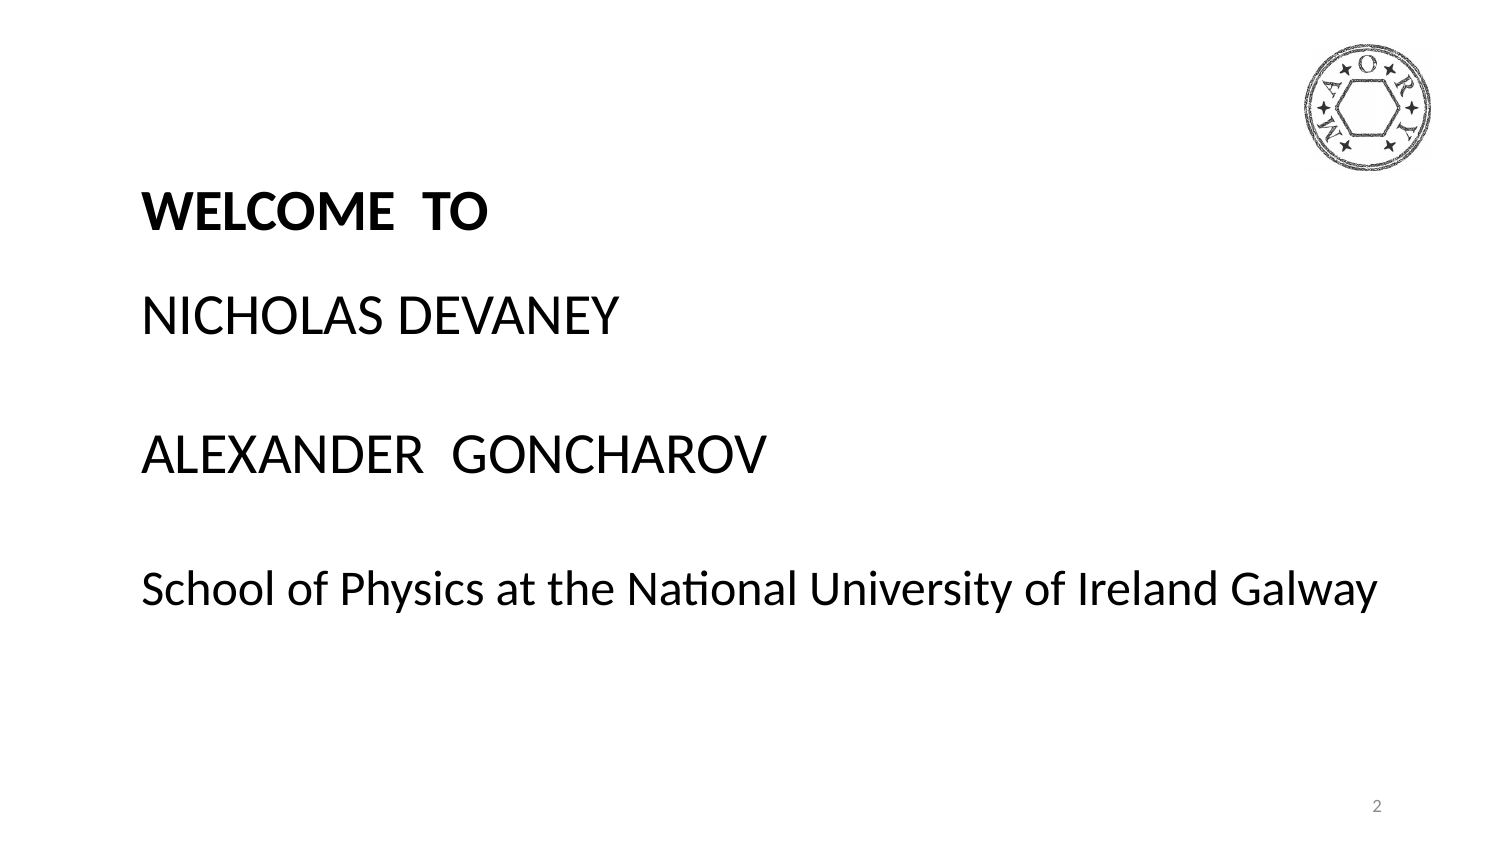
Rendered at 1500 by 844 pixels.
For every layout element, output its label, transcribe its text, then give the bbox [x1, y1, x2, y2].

slide_number 2 [1059, 782, 1397, 827]
picture [1304, 44, 1431, 164]
text_box WELCOME TO NICHOLAS DEVANEY ALEXANDER GONCHAROV School of Physics at the National University of Ireland Galway [126, 164, 1461, 763]
